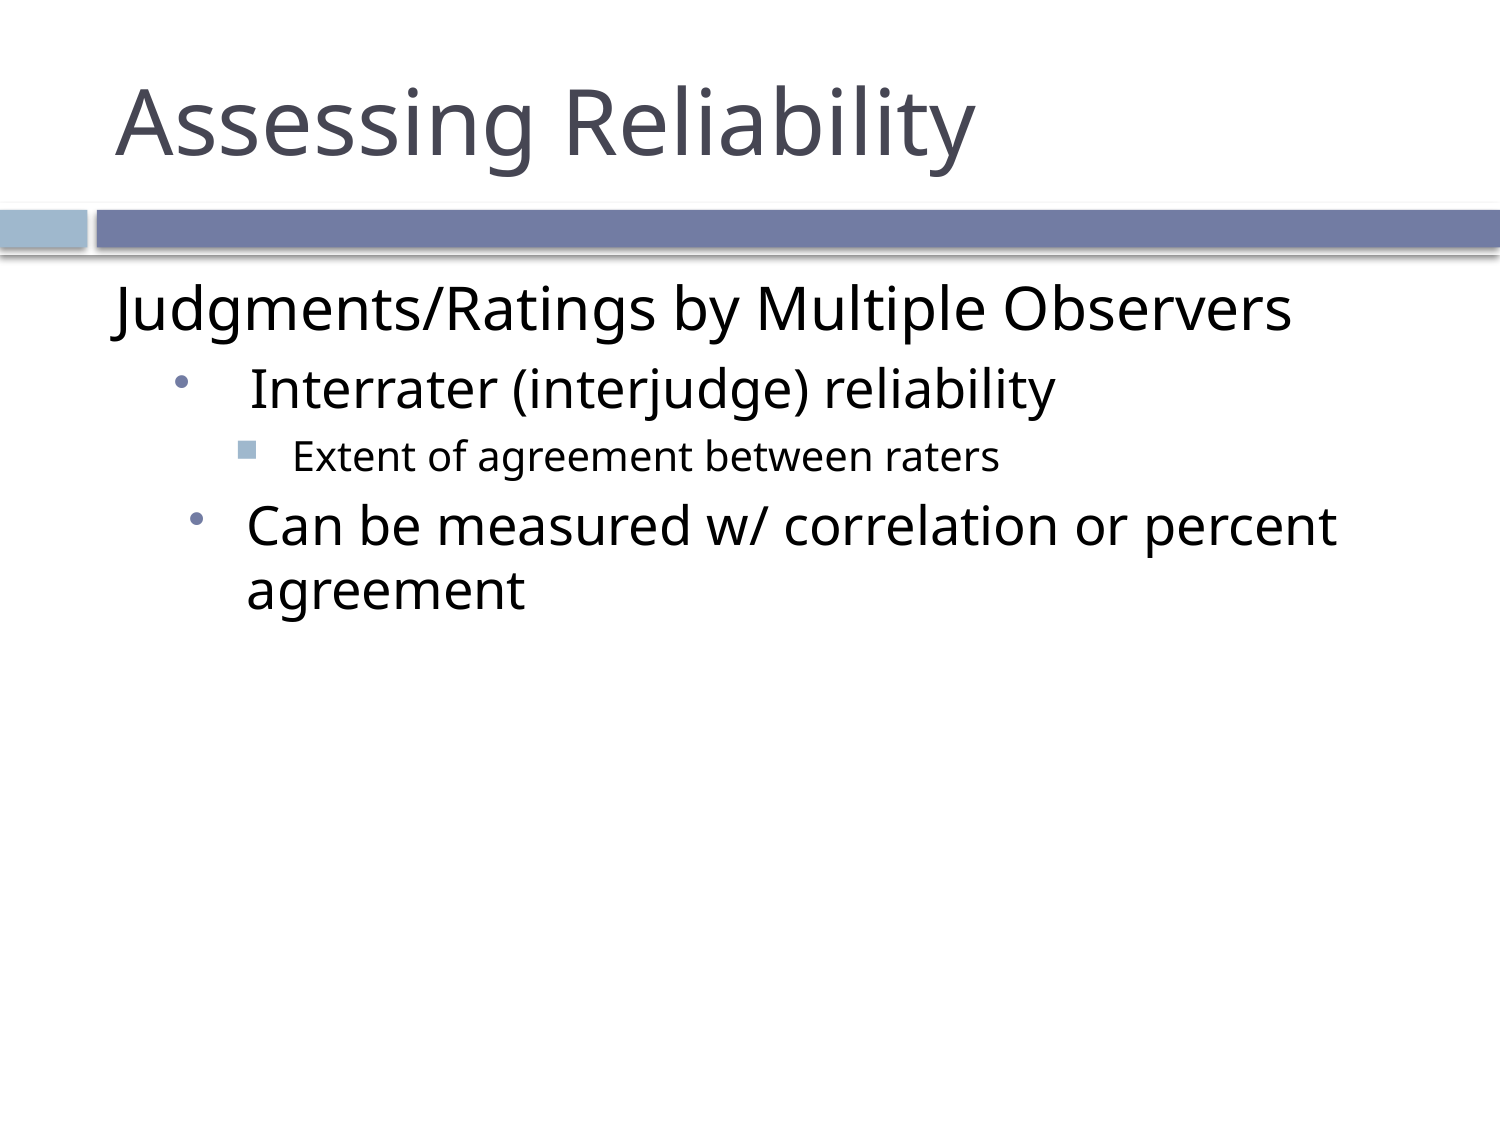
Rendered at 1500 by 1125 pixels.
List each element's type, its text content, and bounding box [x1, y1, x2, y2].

list Judgments/Ratings by Multiple Observers Interrater (interjudge) reliability Extent of agreement between raters Can be measured w/ correlation or percent agreement [100, 262, 1439, 1001]
title Assessing Reliability [100, 37, 1439, 201]
